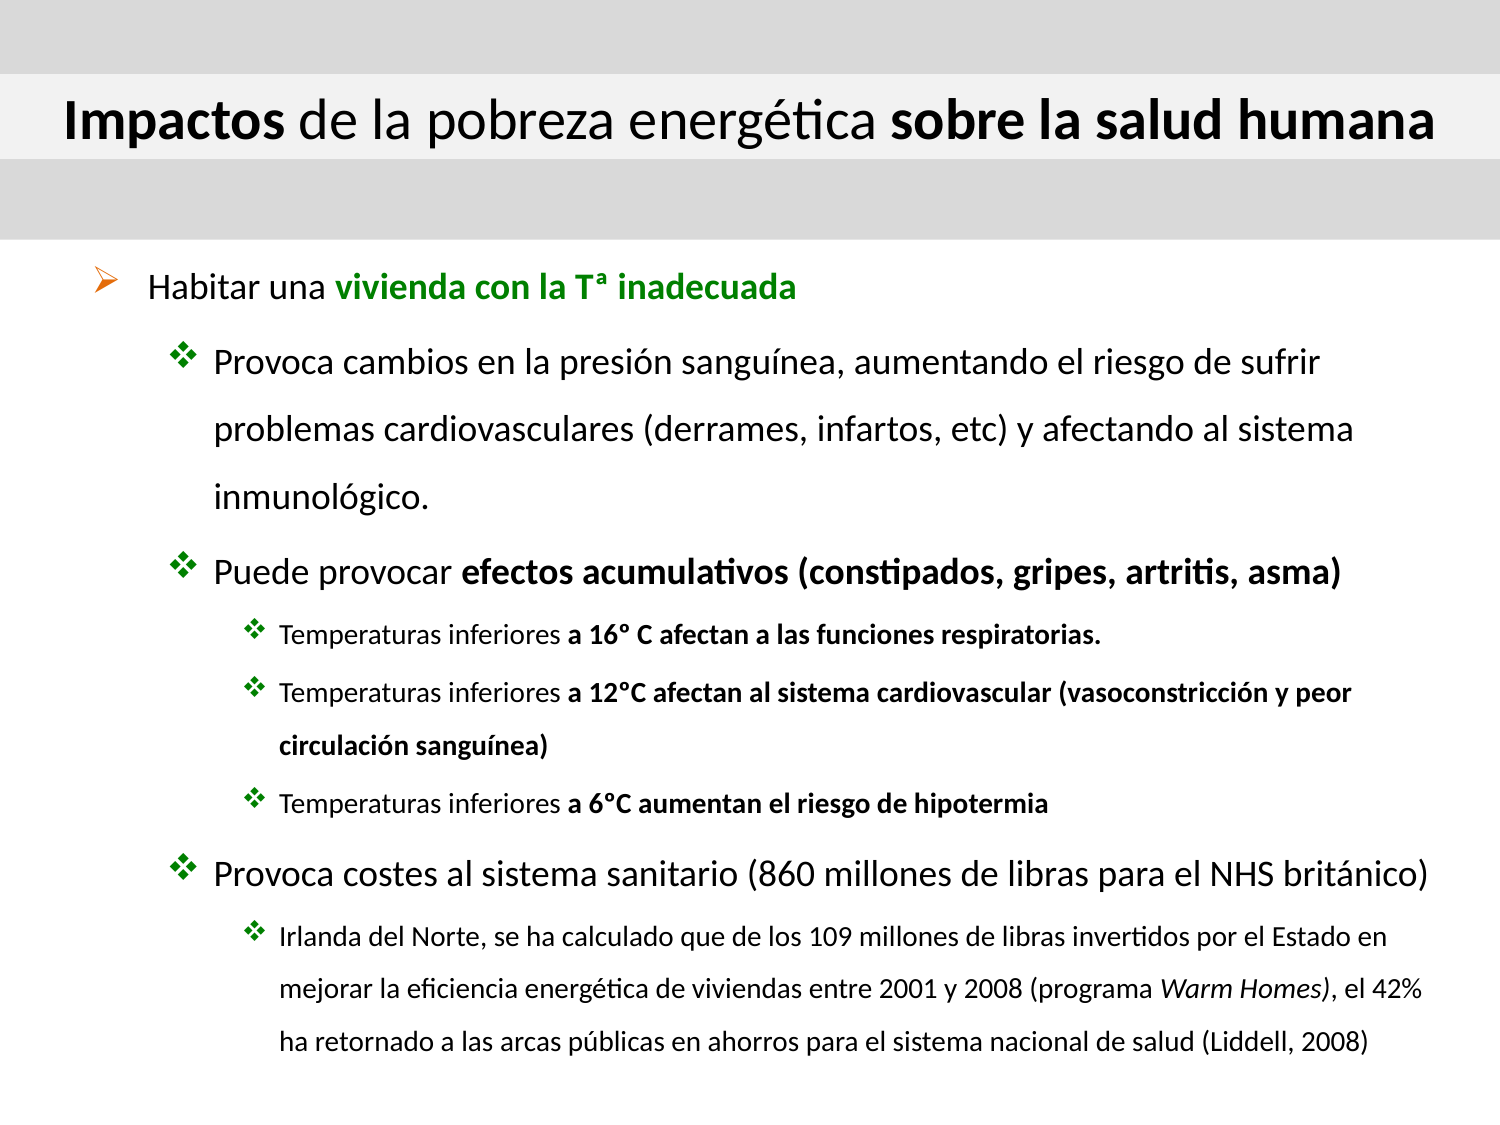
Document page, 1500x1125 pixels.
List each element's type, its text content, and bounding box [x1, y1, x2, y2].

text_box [0, 0, 1500, 243]
list Habitar una vivienda con la Tª inadecuada Provoca cambios en la presión sanguínea, aumentando el riesgo de sufrir problemas cardiovasculares (derrames, infartos, etc) y afectando al sistema inmunológico. Puede provocar efectos acumulativos (constipados, gripes, artritis, asma) Temperaturas inferiores a 16º C afectan a las funciones respiratorias. Temperaturas inferiores a 12ºC afectan al sistema cardiovascular (vasoconstricción y peor circulación sanguínea) Temperaturas inferiores a 6ºC aumentan el riesgo de hipotermia Provoca costes al sistema sanitario (860 millones de libras para el NHS británico) Irlanda del Norte, se ha calculado que de los 109 millones de libras invertidos por el Estado en mejorar la eficiencia energética de viviendas entre 2001 y 2008 (programa Warm Homes), el 42% ha retornado a las arcas públicas en ahorros para el sistema nacional de salud (Liddell, 2008) [76, 252, 1459, 1083]
